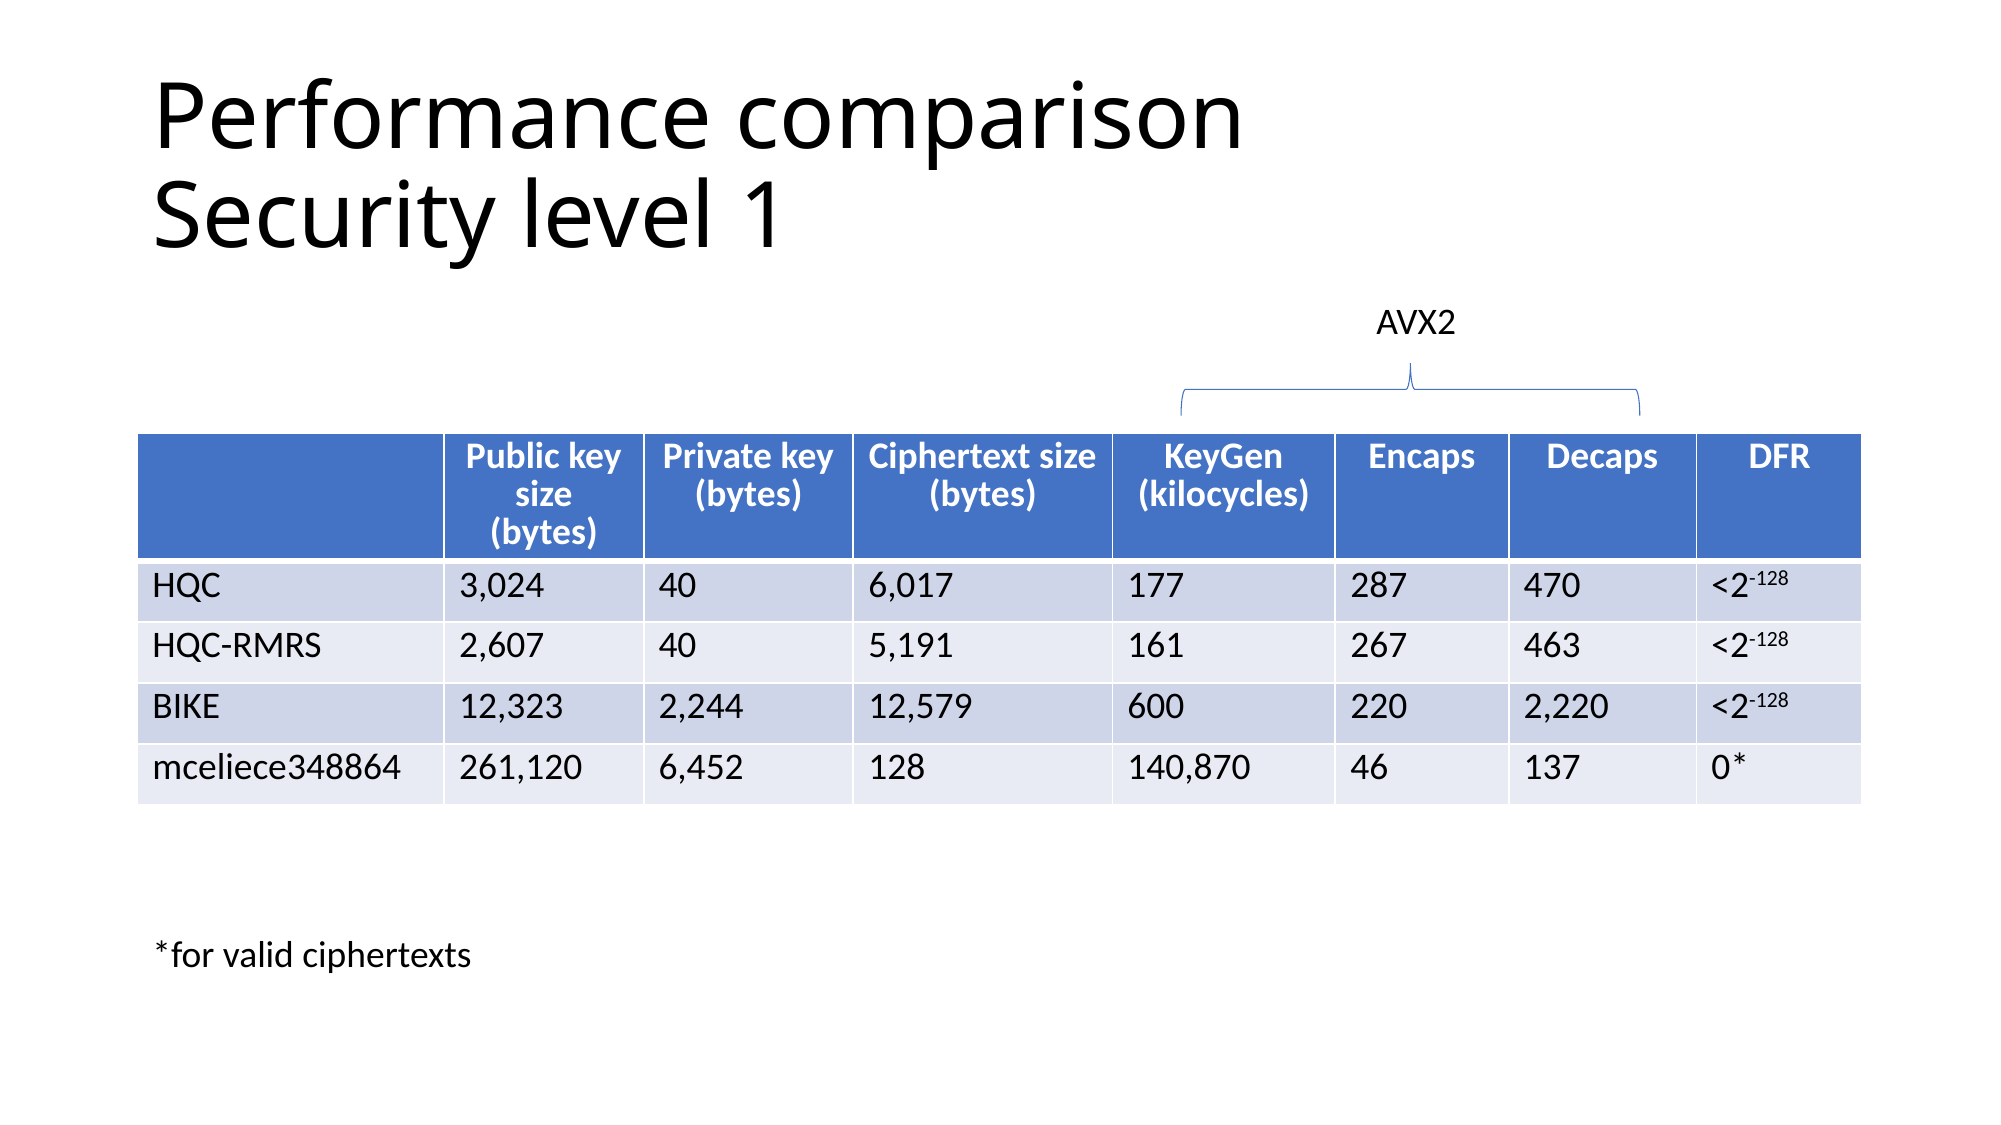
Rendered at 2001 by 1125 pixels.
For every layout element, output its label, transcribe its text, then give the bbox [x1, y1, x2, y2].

table_cell 2,220 [1510, 684, 1696, 743]
table_cell 287 [1336, 564, 1508, 621]
text_box [1180, 363, 1641, 416]
table_header KeyGen (kilocycles) [1113, 434, 1334, 558]
text_box AVX2 [1361, 289, 1484, 350]
table_cell 3,024 [445, 564, 643, 621]
table_cell 2,607 [445, 623, 643, 682]
table_cell 6,017 [854, 564, 1112, 621]
table_cell 470 [1510, 564, 1696, 621]
table_header Private key (bytes) [645, 434, 852, 558]
table_header DFR [1697, 434, 1861, 558]
table_cell 220 [1336, 684, 1508, 743]
table_cell HQC-RMRS [138, 623, 443, 682]
table_cell 40 [645, 564, 852, 621]
table_cell <2-128 [1697, 684, 1861, 743]
table_cell 128 [854, 745, 1112, 804]
table_cell 600 [1113, 684, 1334, 743]
table_cell 12,323 [445, 684, 643, 743]
title Performance comparison Security level 1 [137, 59, 1863, 278]
table_cell 12,579 [854, 684, 1112, 743]
table_cell 0* [1697, 745, 1861, 804]
table_header [138, 434, 443, 558]
table_header Encaps [1336, 434, 1508, 558]
table_header Decaps [1510, 434, 1696, 558]
table_cell 6,452 [645, 745, 852, 804]
table_cell HQC [138, 564, 443, 621]
table_cell 261,120 [445, 745, 643, 804]
table_cell 2,244 [645, 684, 852, 743]
table_header Public key size (bytes) [445, 434, 643, 558]
table_cell <2-128 [1697, 623, 1861, 682]
table_cell 177 [1113, 564, 1334, 621]
table_cell 5,191 [854, 623, 1112, 682]
table_cell 46 [1336, 745, 1508, 804]
table_cell mceliece348864 [138, 745, 443, 804]
table_cell <2-128 [1697, 564, 1861, 621]
table_cell 161 [1113, 623, 1334, 682]
table_cell 137 [1510, 745, 1696, 804]
table_header Ciphertext size (bytes) [854, 434, 1112, 558]
text_box *for valid ciphertexts [137, 922, 493, 982]
table_cell 463 [1510, 623, 1696, 682]
table_cell 140,870 [1113, 745, 1334, 804]
table_cell BIKE [138, 684, 443, 743]
table_cell 267 [1336, 623, 1508, 682]
table_cell 40 [645, 623, 852, 682]
